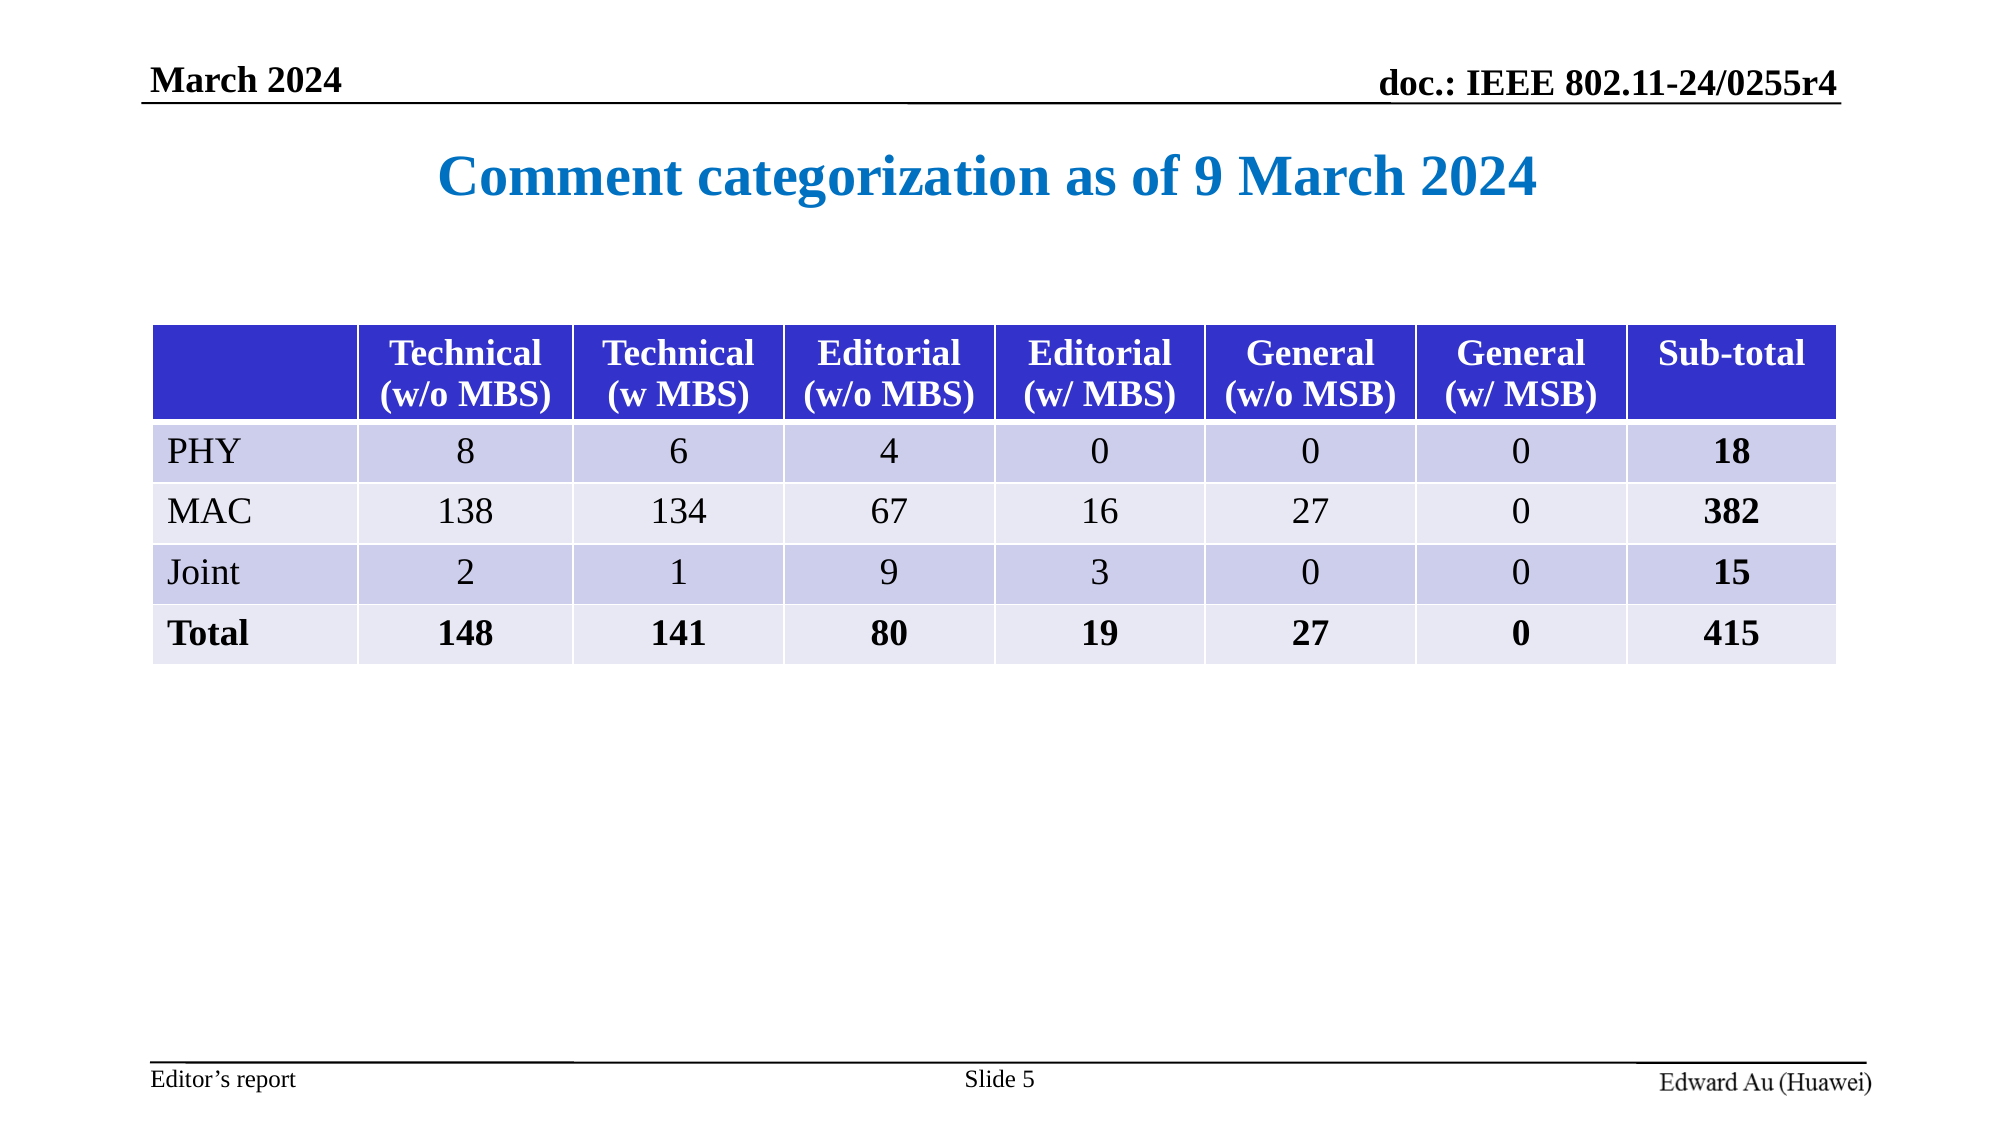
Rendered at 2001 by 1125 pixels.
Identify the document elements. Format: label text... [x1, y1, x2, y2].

table_header General (w/ MSB) [1417, 325, 1626, 419]
table_cell 18 [1628, 425, 1836, 482]
table_cell 0 [1206, 425, 1415, 482]
picture [1174, 1058, 1887, 1113]
table_header Editorial (w/o MBS) [785, 325, 994, 419]
table_cell Total [153, 605, 357, 664]
table_cell PHY [153, 425, 357, 482]
table_cell 4 [785, 425, 994, 482]
table_cell 27 [1206, 484, 1415, 543]
table_cell 0 [1417, 545, 1626, 604]
table_cell 67 [785, 484, 994, 543]
table_cell 15 [1628, 545, 1836, 604]
table_header Sub-total [1628, 325, 1836, 419]
table_cell 19 [996, 605, 1204, 664]
table_cell 6 [574, 425, 783, 482]
table_cell 134 [574, 484, 783, 543]
table_cell 16 [996, 484, 1204, 543]
table_header General (w/o MSB) [1206, 325, 1415, 419]
table_cell 8 [359, 425, 572, 482]
table_cell 0 [1206, 545, 1415, 604]
table_header Technical (w/o MBS) [359, 325, 572, 419]
table_cell 0 [996, 425, 1204, 482]
table_cell Joint [153, 545, 357, 604]
table_cell 0 [1417, 484, 1626, 543]
table_cell 2 [359, 545, 572, 604]
table_cell 1 [574, 545, 783, 604]
table_cell MAC [153, 484, 357, 543]
table_cell 0 [1417, 605, 1626, 664]
table_cell 9 [785, 545, 994, 604]
table_header Editorial (w/ MBS) [996, 325, 1204, 419]
table_cell 3 [996, 545, 1204, 604]
table_cell 0 [1417, 425, 1626, 482]
table_cell 382 [1628, 484, 1836, 543]
table_cell 415 [1628, 605, 1836, 664]
table_header [153, 325, 357, 419]
table_cell 148 [359, 605, 572, 664]
table_header Technical (w MBS) [574, 325, 783, 419]
table_cell 138 [359, 484, 572, 543]
table_cell 141 [574, 605, 783, 664]
table_cell 80 [785, 605, 994, 664]
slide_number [149, 54, 651, 99]
slide_number Slide 5 [933, 1061, 1067, 1123]
table_cell 27 [1206, 605, 1415, 664]
title Comment categorization as of 9 March 2024 [137, 99, 1838, 246]
